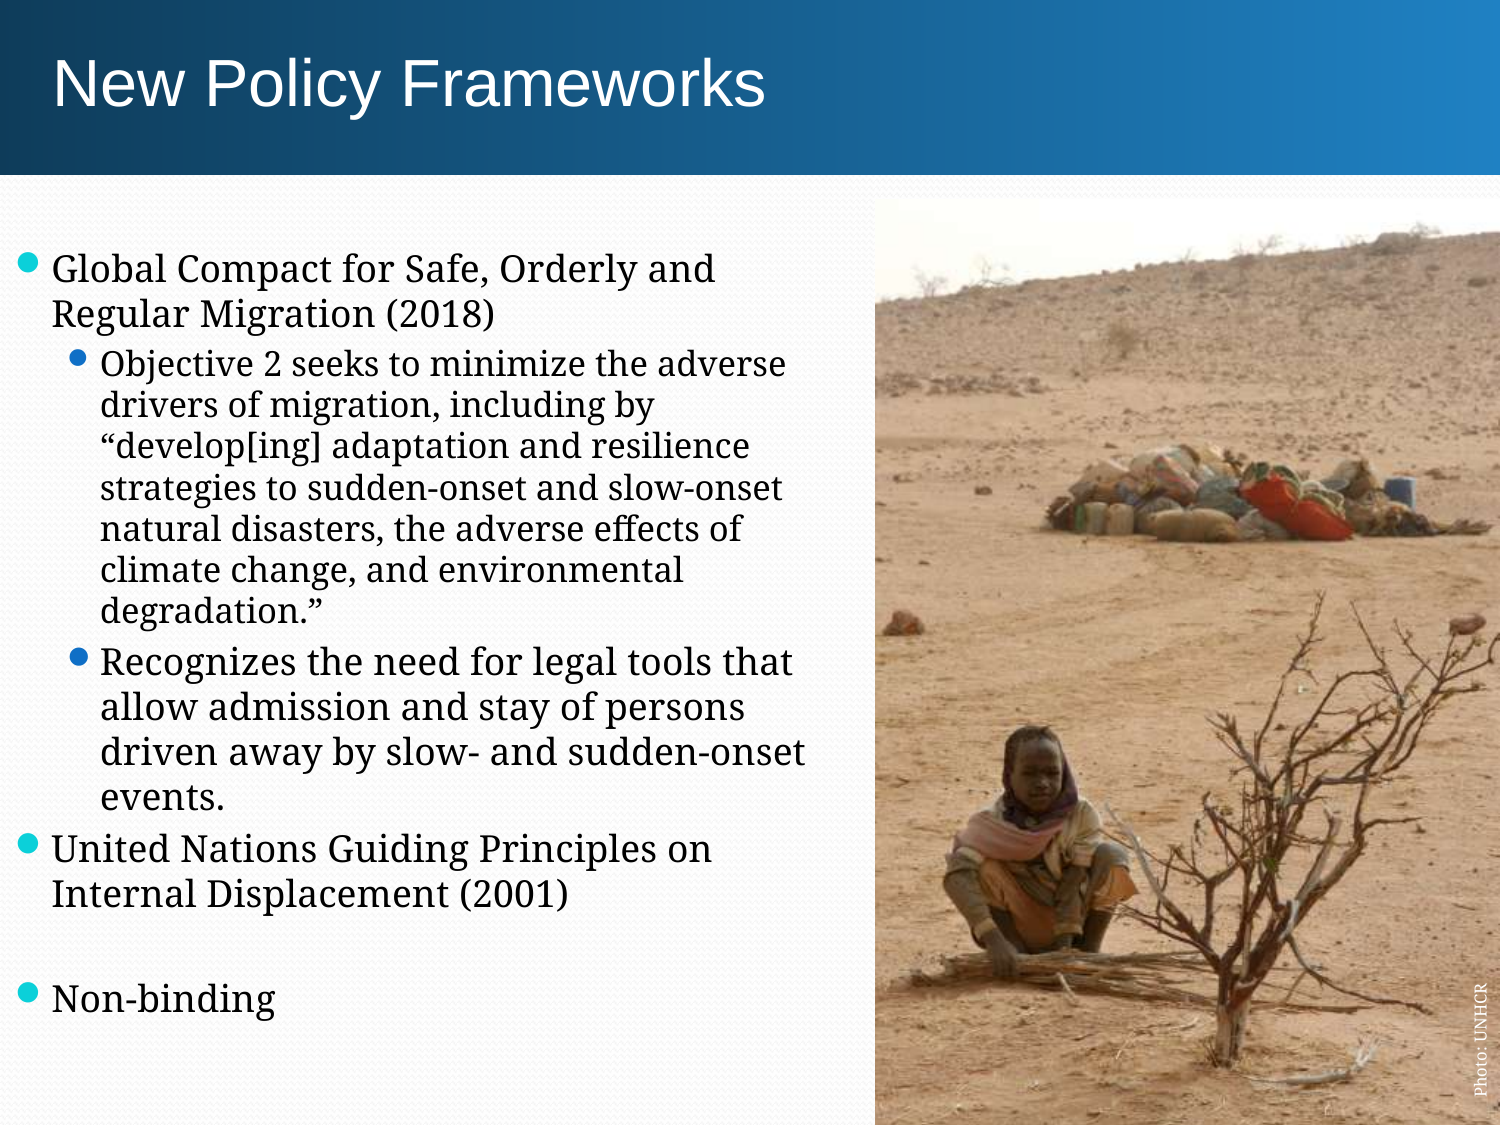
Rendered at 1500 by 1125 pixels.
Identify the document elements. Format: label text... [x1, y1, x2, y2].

text_box [0, 0, 1500, 175]
text_box New Policy Frameworks [37, 0, 1450, 174]
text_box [874, 199, 1500, 1125]
list Global Compact for Safe, Orderly and Regular Migration (2018) Objective 2 seeks to minimize the adverse drivers of migration, including by “develop[ing] adaptation and resilience strategies to sudden-onset and slow-onset natural disasters, the adverse effects of climate change, and environmental degradation.” Recognizes the need for legal tools that allow admission and stay of persons driven away by slow- and sudden-onset events. United Nations Guiding Principles on Internal Displacement (2001) Non-binding [0, 237, 838, 1038]
